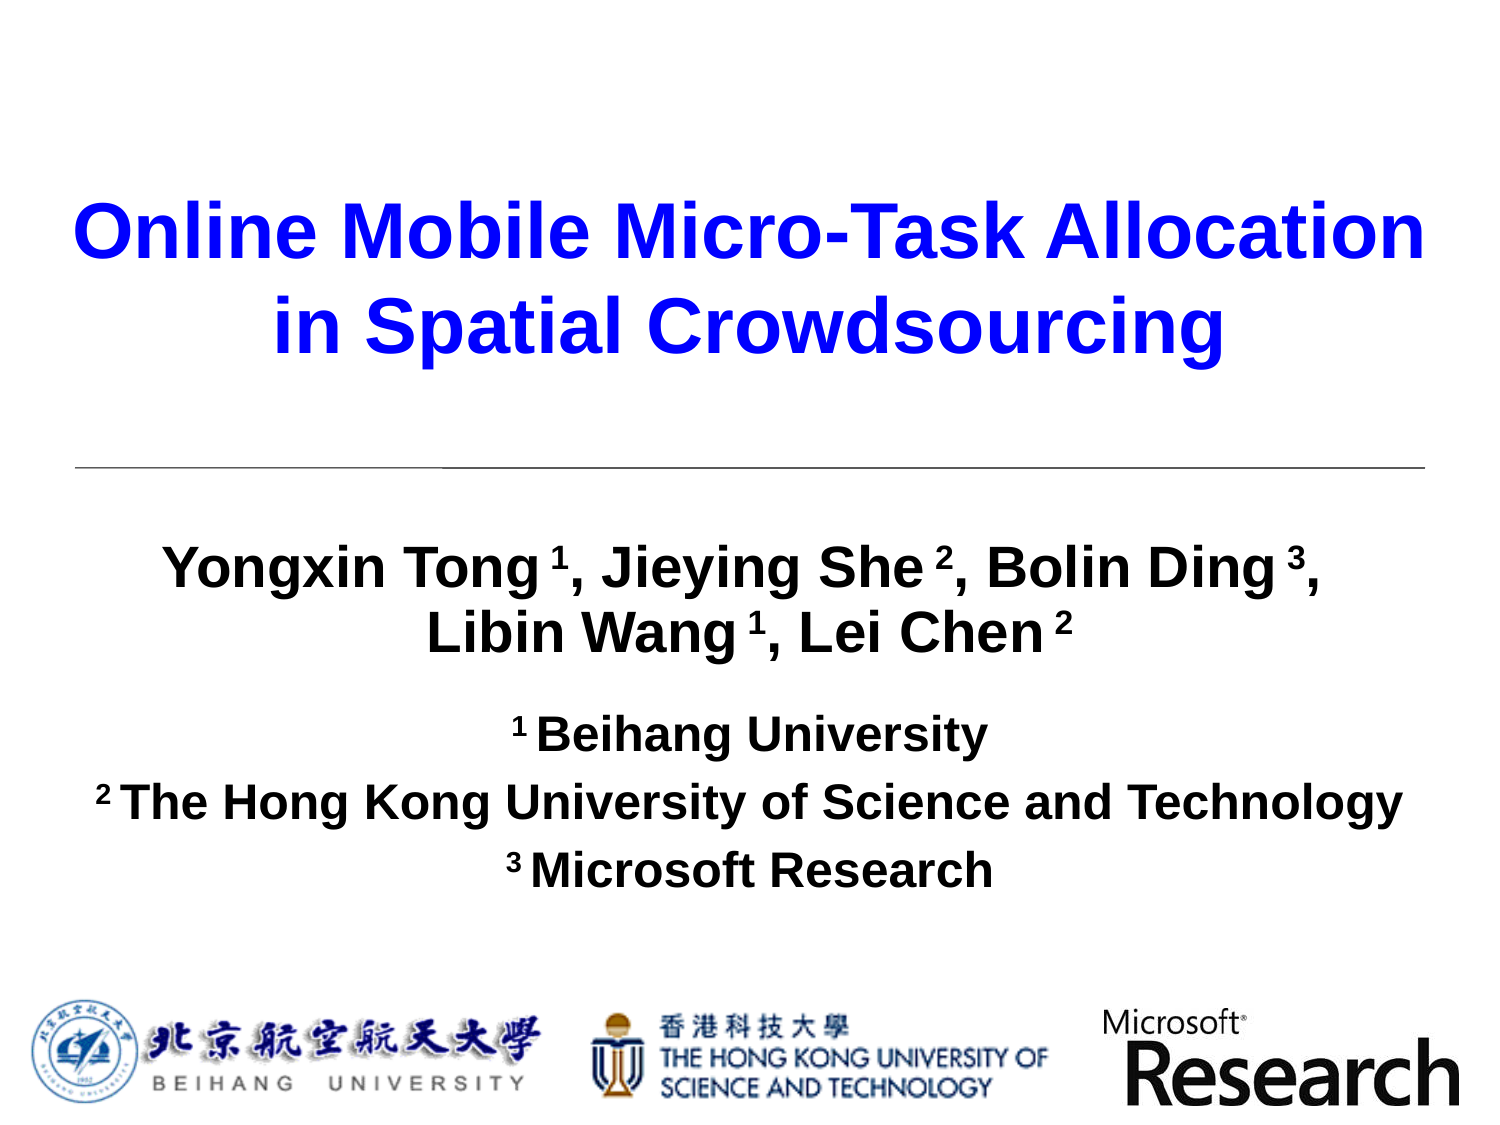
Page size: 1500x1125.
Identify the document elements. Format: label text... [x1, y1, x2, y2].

picture [29, 987, 1096, 1122]
title Online Mobile Micro-Task Allocation in Spatial Crowdsourcing [53, 91, 1447, 457]
picture [1104, 1008, 1459, 1107]
table_header Yongxin Tong 1, Jieying She 2, Bolin Ding 3, Libin Wang 1, Lei Chen 2 1 Beihang University 2 The Hong Kong University of Science and Technology 3 Microsoft Research [42, 528, 1458, 928]
